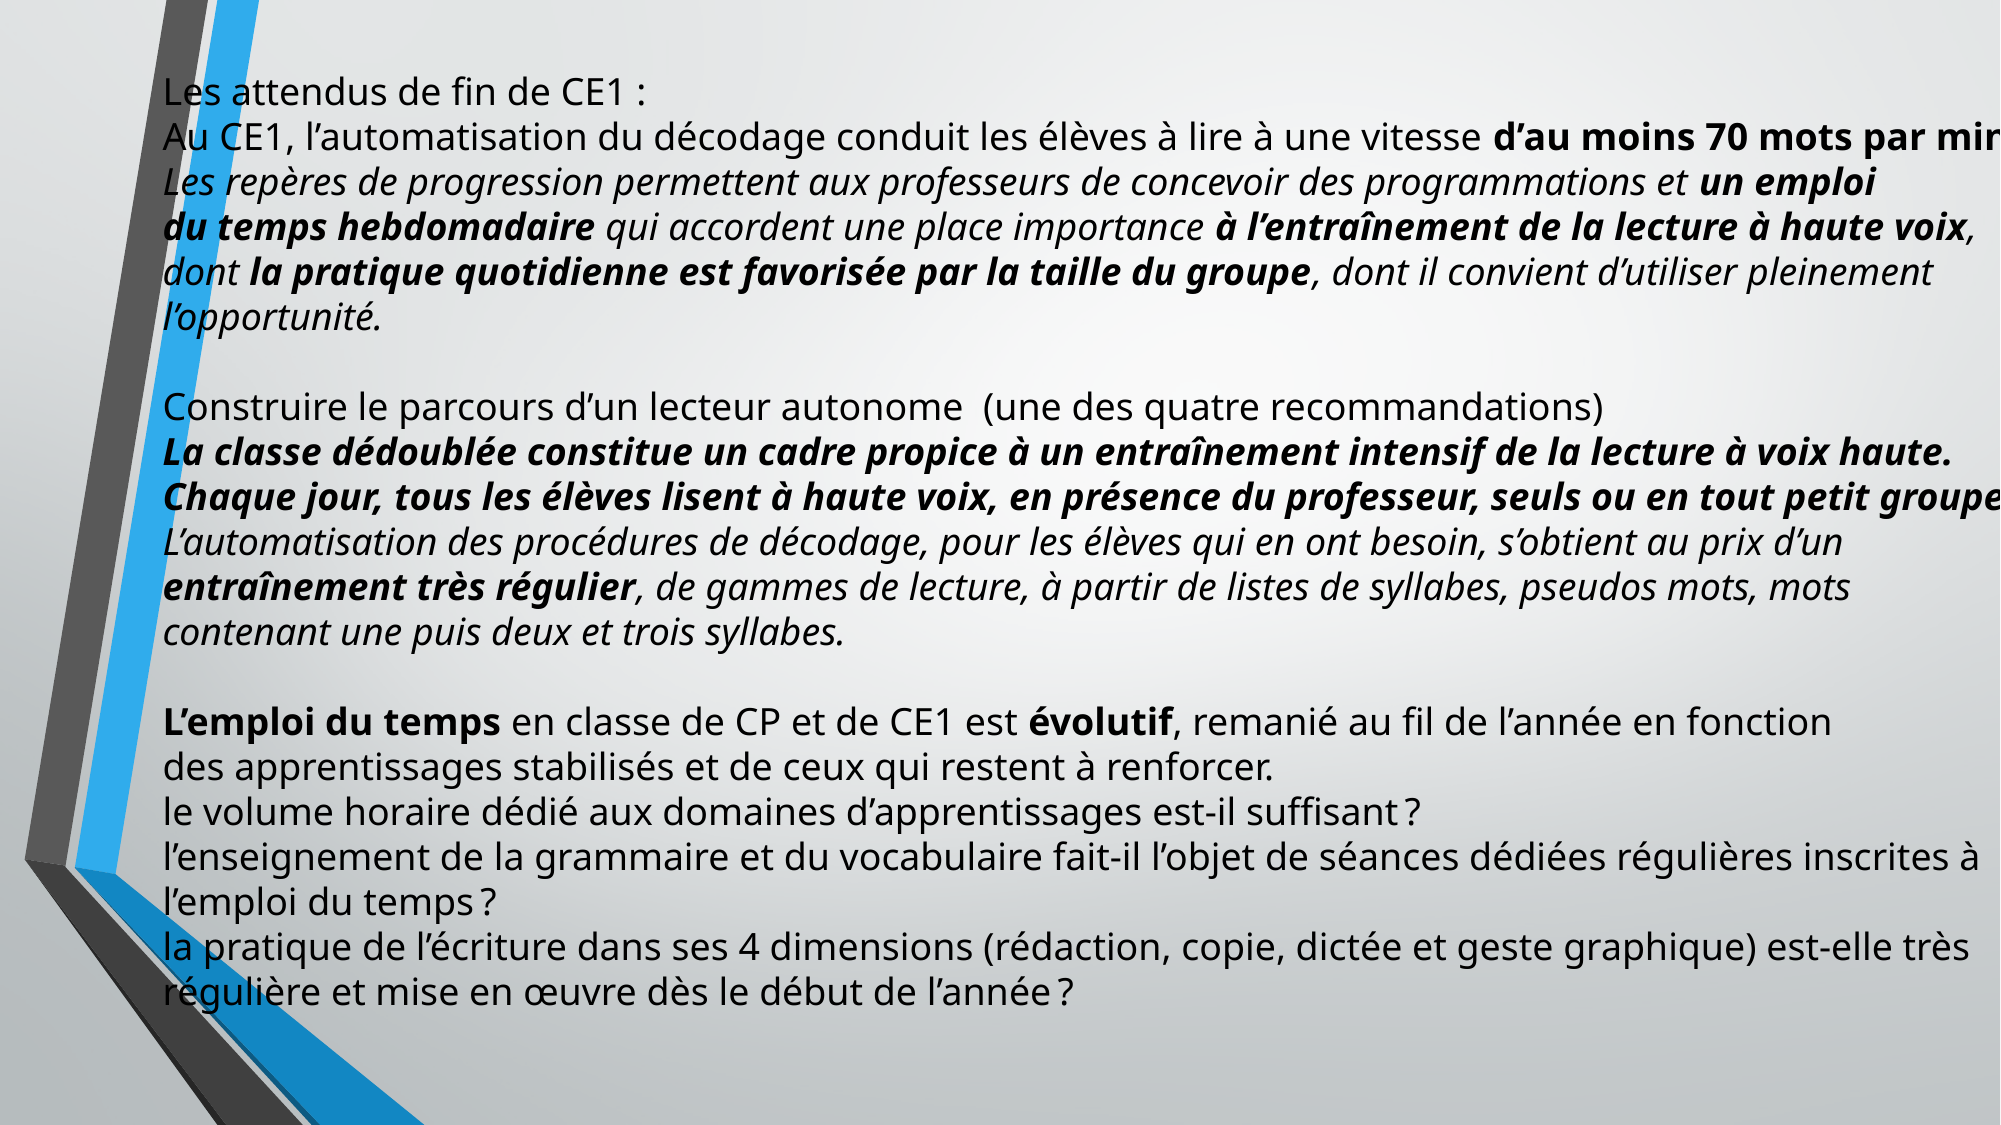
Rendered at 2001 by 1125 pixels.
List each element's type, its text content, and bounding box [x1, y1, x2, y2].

text_box Les attendus de fin de CE1 : Au CE1, l’automatisation du décodage conduit les élèves à lire à une vitesse d’au moins 70 mots par minute. Les repères de progression permettent aux professeurs de concevoir des programmations et un emploi du temps hebdomadaire qui accordent une place importance à l’entraînement de la lecture à haute voix, dont la pratique quotidienne est favorisée par la taille du groupe, dont il convient d’utiliser pleinement l’opportunité. Construire le parcours d’un lecteur autonome (une des quatre recommandations) La classe dédoublée constitue un cadre propice à un entraînement intensif de la lecture à voix haute. Chaque jour, tous les élèves lisent à haute voix, en présence du professeur, seuls ou en tout petit groupe. L’automatisation des procédures de décodage, pour les élèves qui en ont besoin, s’obtient au prix d’un entraînement très régulier, de gammes de lecture, à partir de listes de syllabes, pseudos mots, mots contenant une puis deux et trois syllabes. L’emploi du temps en classe de CP et de CE1 est évolutif, remanié au fil de l’année en fonction des apprentissages stabilisés et de ceux qui restent à renforcer. le volume horaire dédié aux domaines d’apprentissages est-il suffisant ? l’enseignement de la grammaire et du vocabulaire fait-il l’objet de séances dédiées régulières inscrites à l’emploi du temps ? la pratique de l’écriture dans ses 4 dimensions (rédaction, copie, dictée et geste graphique) est-elle très régulière et mise en œuvre dès le début de l’année ? [147, 60, 2000, 1125]
